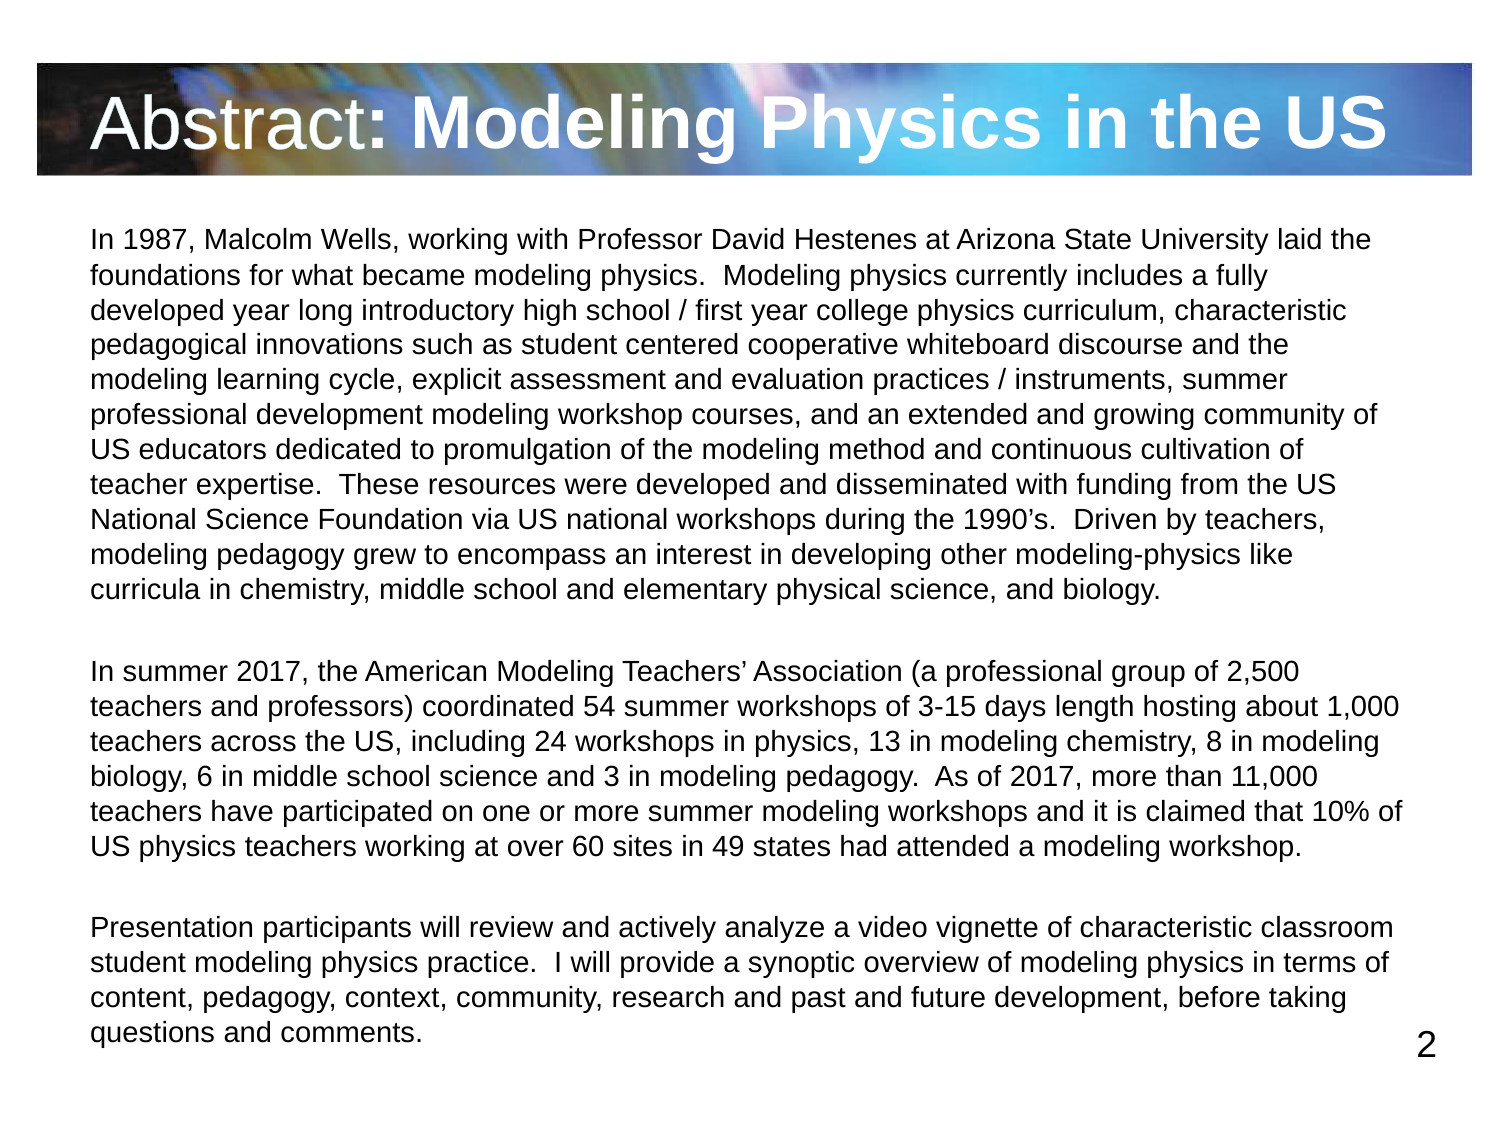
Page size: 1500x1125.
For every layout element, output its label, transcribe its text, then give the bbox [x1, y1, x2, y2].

title Abstract: Modeling Physics in the US [75, 24, 1475, 213]
picture [35, 62, 75, 176]
list In 1987, Malcolm Wells, working with Professor David Hestenes at Arizona State University laid the foundations for what became modeling physics. Modeling physics currently includes a fully developed year long introductory high school / first year college physics curriculum, characteristic pedagogical innovations such as student centered cooperative whiteboard discourse and the modeling learning cycle, explicit assessment and evaluation practices / instruments, summer professional development modeling workshop courses, and an extended and growing community of US educators dedicated to promulgation of the modeling method and continuous cultivation of teacher expertise. These resources were developed and disseminated with funding from the US National Science Foundation via US national workshops during the 1990’s. Driven by teachers, modeling pedagogy grew to encompass an interest in developing other modeling-physics like curricula in chemistry, middle school and elementary physical science, and biology. In summer 2017, the American Modeling Teachers’ Association (a professional group of 2,500 teachers and professors) coordinated 54 summer workshops of 3-15 days length hosting about 1,000 teachers across the US, including 24 workshops in physics, 13 in modeling chemistry, 8 in modeling biology, 6 in middle school science and 3 in modeling pedagogy. As of 2017, more than 11,000 teachers have participated on one or more summer modeling workshops and it is claimed that 10% of US physics teachers working at over 60 sites in 49 states had attended a modeling workshop. Presentation participants will review and actively analyze a video vignette of characteristic classroom student modeling physics practice. I will provide a synoptic overview of modeling physics in terms of content, pedagogy, context, community, research and past and future development, before taking questions and comments. [75, 213, 1425, 1100]
